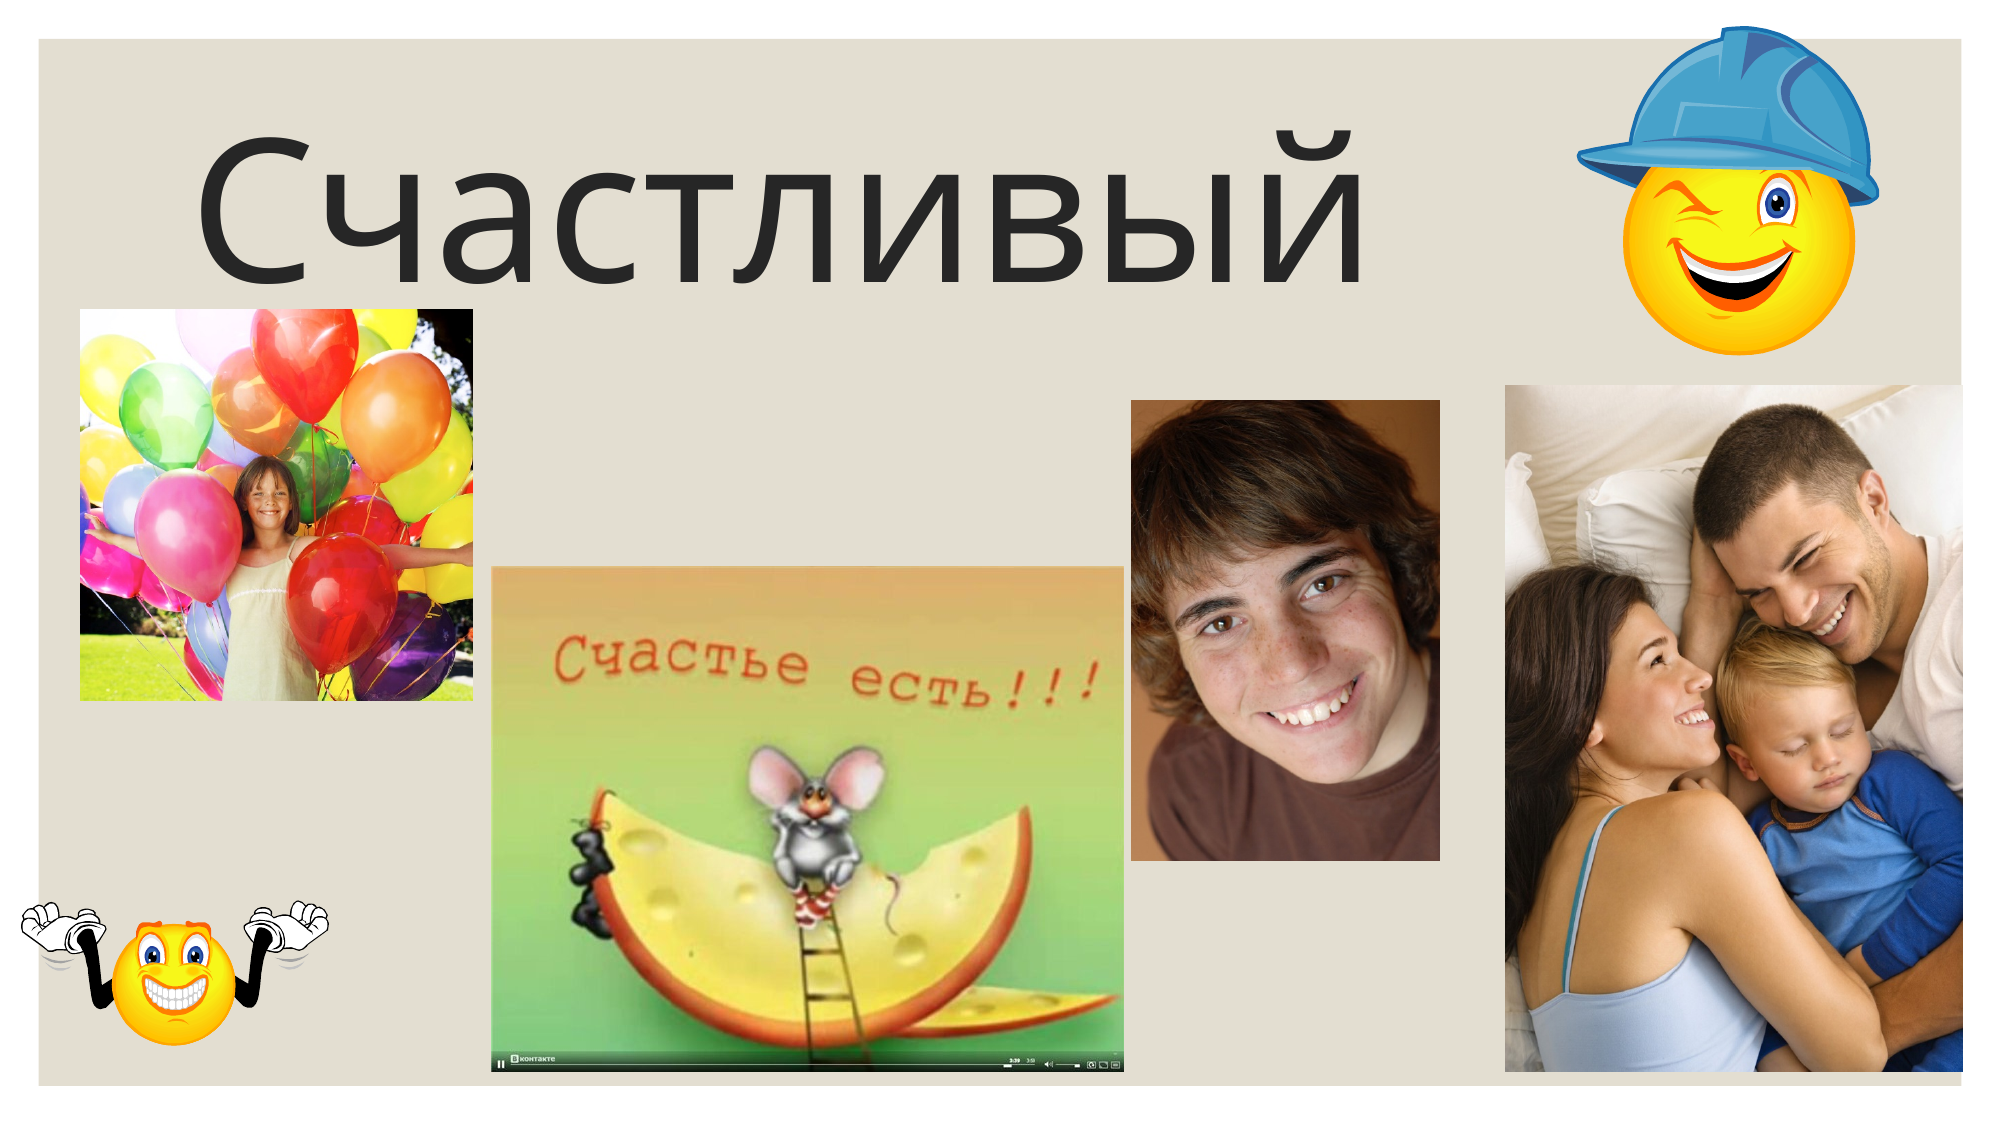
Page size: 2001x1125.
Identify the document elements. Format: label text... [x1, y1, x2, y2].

picture [491, 566, 1124, 1072]
picture [19, 899, 330, 1047]
picture [80, 309, 473, 702]
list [1130, 400, 1440, 861]
picture [1505, 385, 1963, 1072]
title Счастливый [174, 105, 1569, 331]
picture [1575, 25, 1881, 357]
